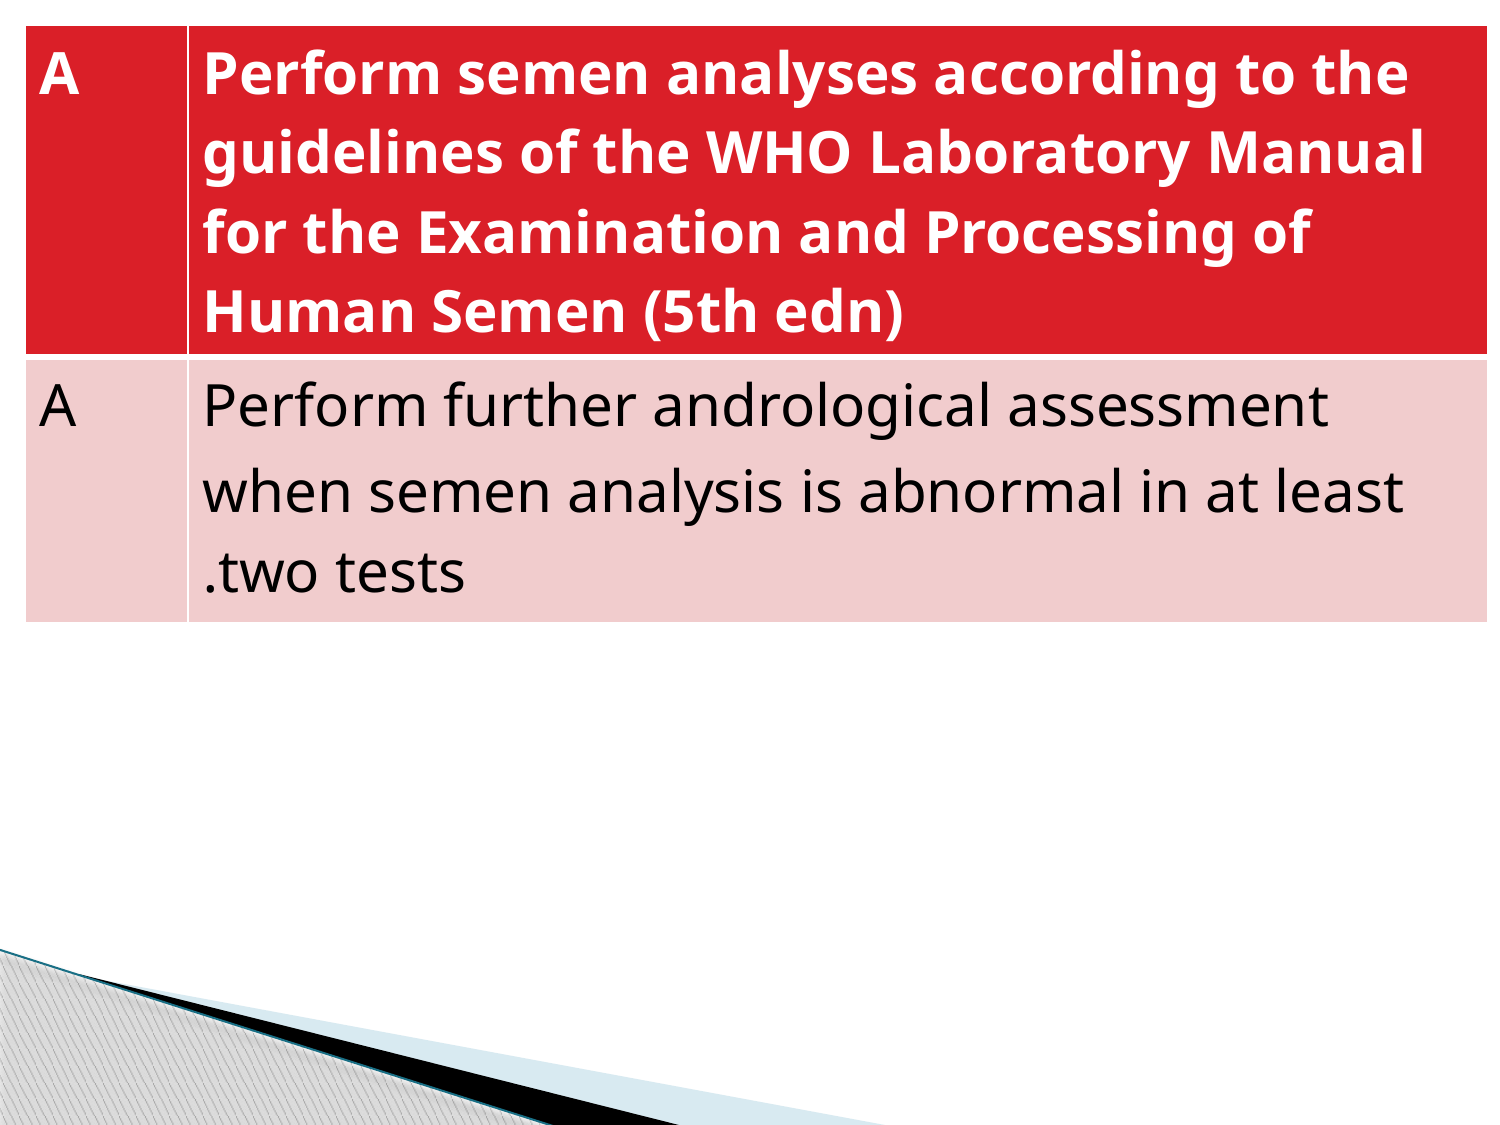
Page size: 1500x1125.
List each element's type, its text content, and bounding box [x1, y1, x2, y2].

table_cell Perform further andrological assessment when semen analysis is abnormal in at least two tests. [189, 360, 1487, 622]
table_header A [26, 26, 187, 354]
table_cell A [26, 360, 187, 622]
table_header Perform semen analyses according to the guidelines of the WHO Laboratory Manual for the Examination and Processing of Human Semen (5th edn) [189, 26, 1487, 354]
